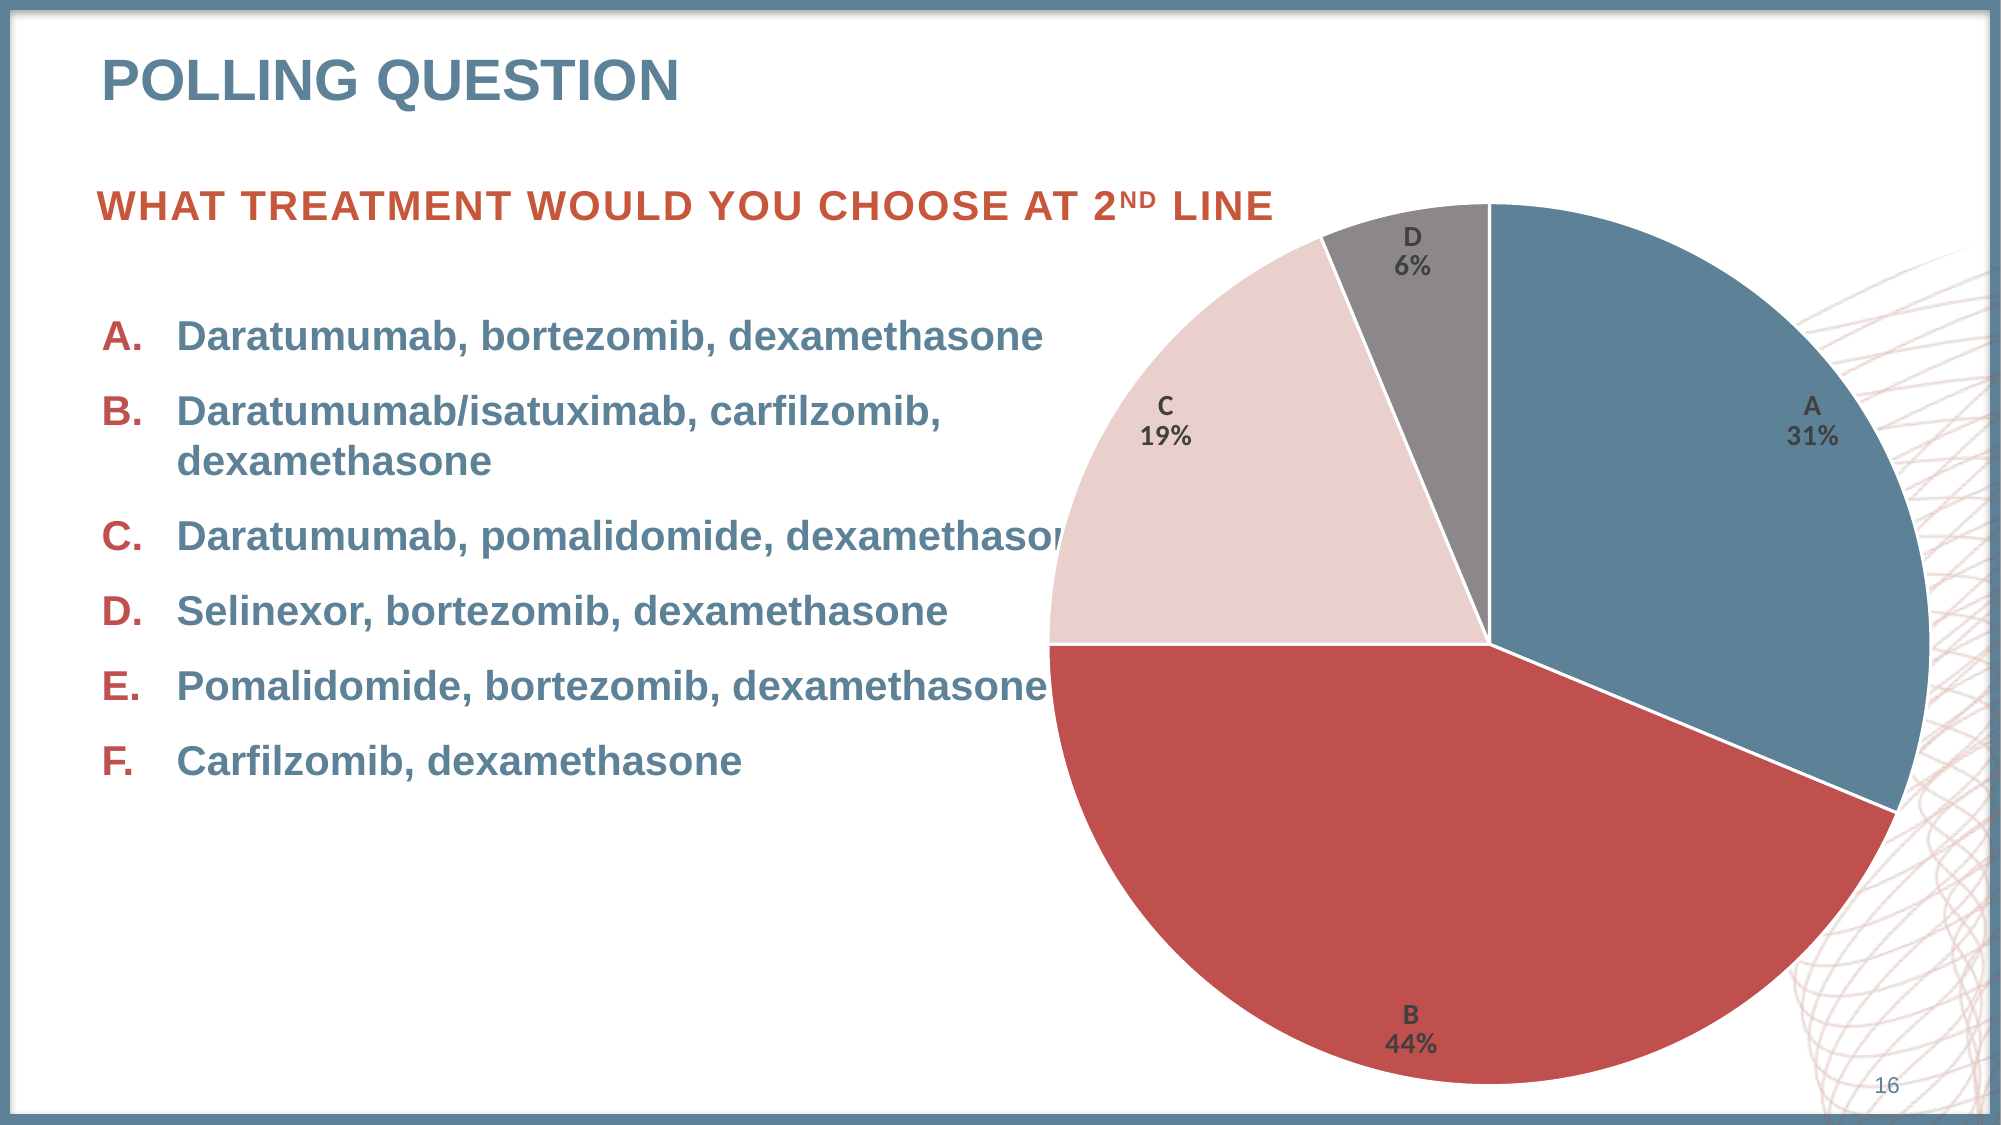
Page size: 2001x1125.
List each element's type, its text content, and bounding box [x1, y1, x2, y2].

list Daratumumab, bortezomib, dexamethasone Daratumumab/isatuximab, carfilzomib, dexamethasone Daratumumab, pomalidomide, dexamethasone Selinexor, bortezomib, dexamethasone Pomalidomide, bortezomib, dexamethasone Carfilzomib, dexamethasone [101, 234, 805, 977]
list WHAT treatment would you choose at 2nd line [96, 173, 1767, 234]
title POLLING QUESTION [101, 42, 1900, 182]
chart [810, 183, 2000, 1105]
